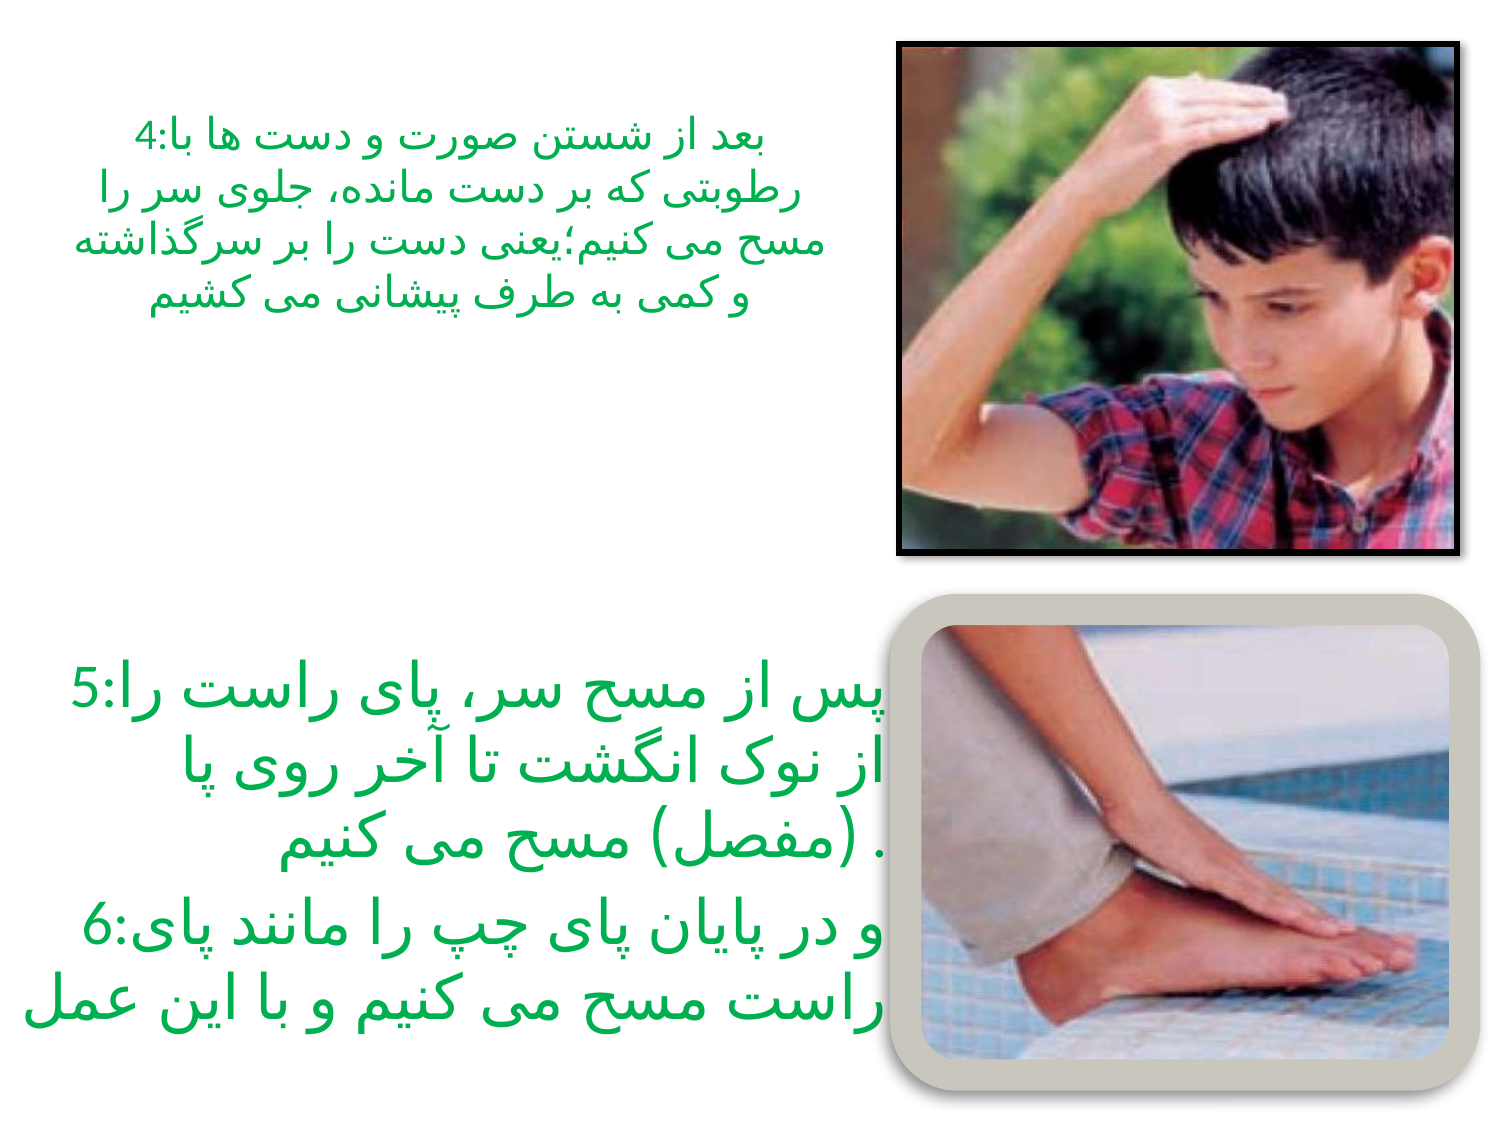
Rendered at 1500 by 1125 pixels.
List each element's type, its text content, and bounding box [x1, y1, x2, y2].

title 4:بعد از شستن صورت و دست ها با رطوبتی که بر دست مانده، جلوی سر را مسح می کنیم؛یعنی دست را بر سرگذاشته و کمی به طرف پیشانی می کشیم [58, 93, 844, 329]
picture [905, 609, 1466, 1076]
picture [902, 46, 1454, 550]
subtitle 5:پس از مسح سر، پای راست را از نوک انگشت تا آخر روی پا (مفصل) مسح می کنیم. 6:و در پایان پای چپ را مانند پای راست مسح می کنیم و با این عمل [0, 637, 884, 1067]
